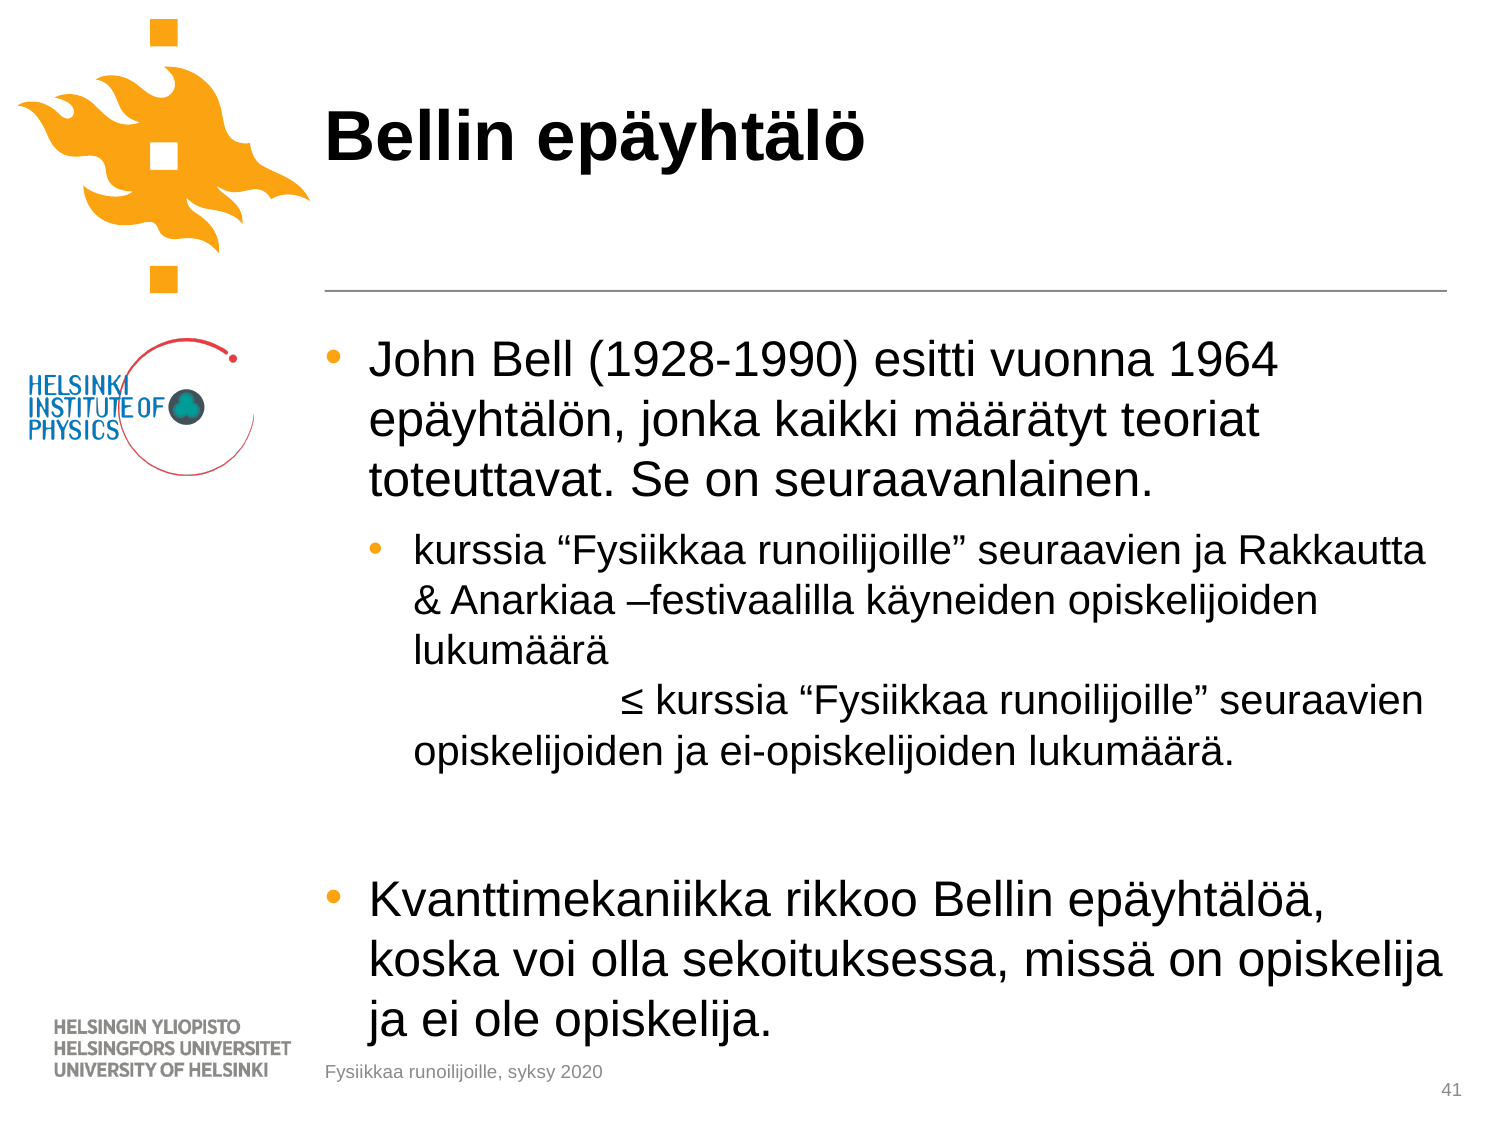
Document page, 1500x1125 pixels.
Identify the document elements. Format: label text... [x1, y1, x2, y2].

footer Fysiikkaa runoilijoille, syksy 2020 [324, 1058, 1069, 1083]
list John Bell (1928-1990) esitti vuonna 1964 epäyhtälön, jonka kaikki määrätyt teoriat toteuttavat. Se on seuraavanlainen. kurssia “Fysiikkaa runoilijoille” seuraavien ja Rakkautta & Anarkiaa –festivaalilla käyneiden opiskelijoiden lukumäärä ≤ kurssia “Fysiikkaa runoilijoille” seuraavien opiskelijoiden ja ei-opiskelijoiden lukumäärä. Kvanttimekaniikka rikkoo Bellin epäyhtälöä, koska voi olla sekoituksessa, missä on opiskelija ja ei ole opiskelija. [324, 326, 1447, 1059]
slide_number 41 [1149, 1025, 1463, 1100]
title Bellin epäyhtälö [324, 90, 1447, 279]
picture [53, 1017, 292, 1079]
